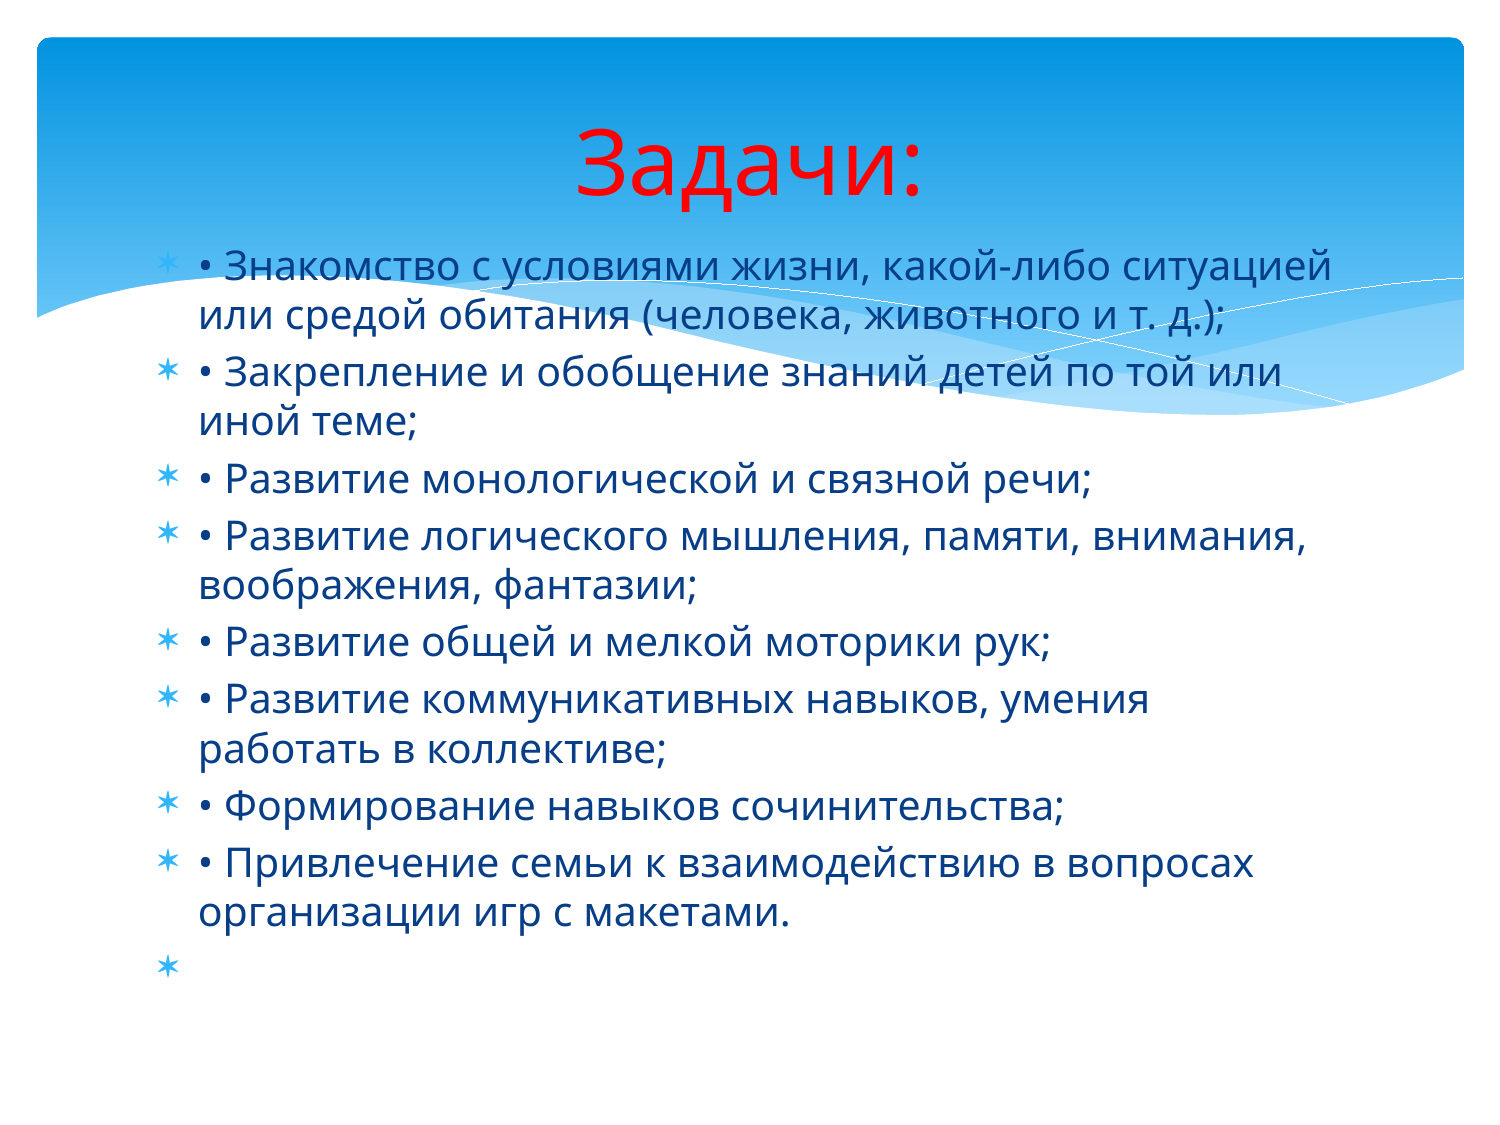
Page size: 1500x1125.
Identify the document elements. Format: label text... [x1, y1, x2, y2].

list • Знакомство с условиями жизни, какой-либо ситуацией или средой обитания (человека, животного и т. д.); • Закрепление и обобщение знаний детей по той или иной теме; • Развитие монологической и связной речи; • Развитие логического мышления, памяти, внимания, воображения, фантазии; • Развитие общей и мелкой моторики рук; • Развитие коммуникативных навыков, умения работать в коллективе; • Формирование навыков сочинительства; • Привлечение семьи к взаимодействию в вопросах организации игр с макетами. [143, 261, 1359, 1005]
title Задачи: [75, 55, 1425, 261]
